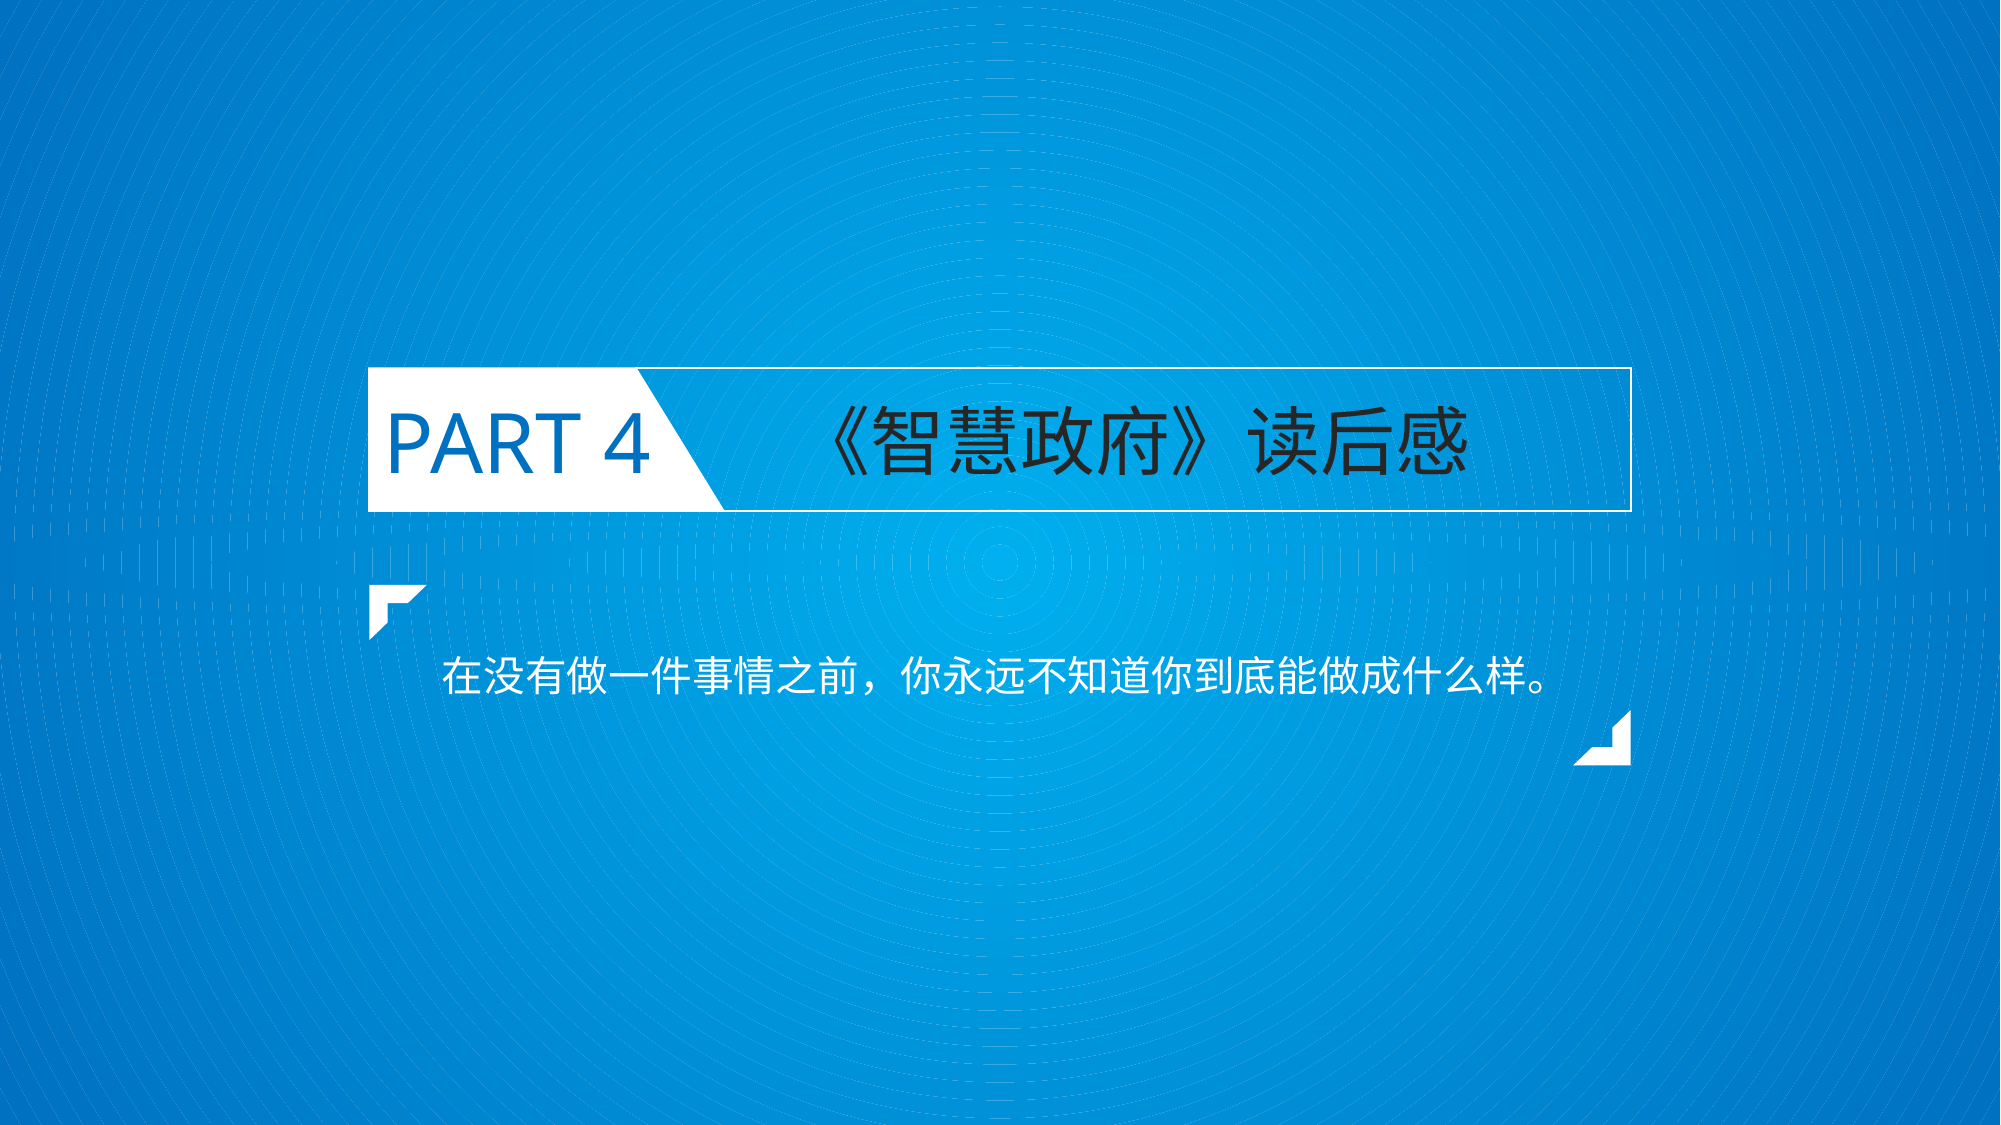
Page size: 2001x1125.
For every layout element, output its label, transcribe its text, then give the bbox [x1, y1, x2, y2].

text_box [1570, 707, 1632, 767]
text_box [369, 368, 1631, 511]
text_box [368, 583, 430, 643]
text_box 在没有做一件事情之前，你永远不知道你到底能做成什么样。 [426, 642, 1573, 708]
